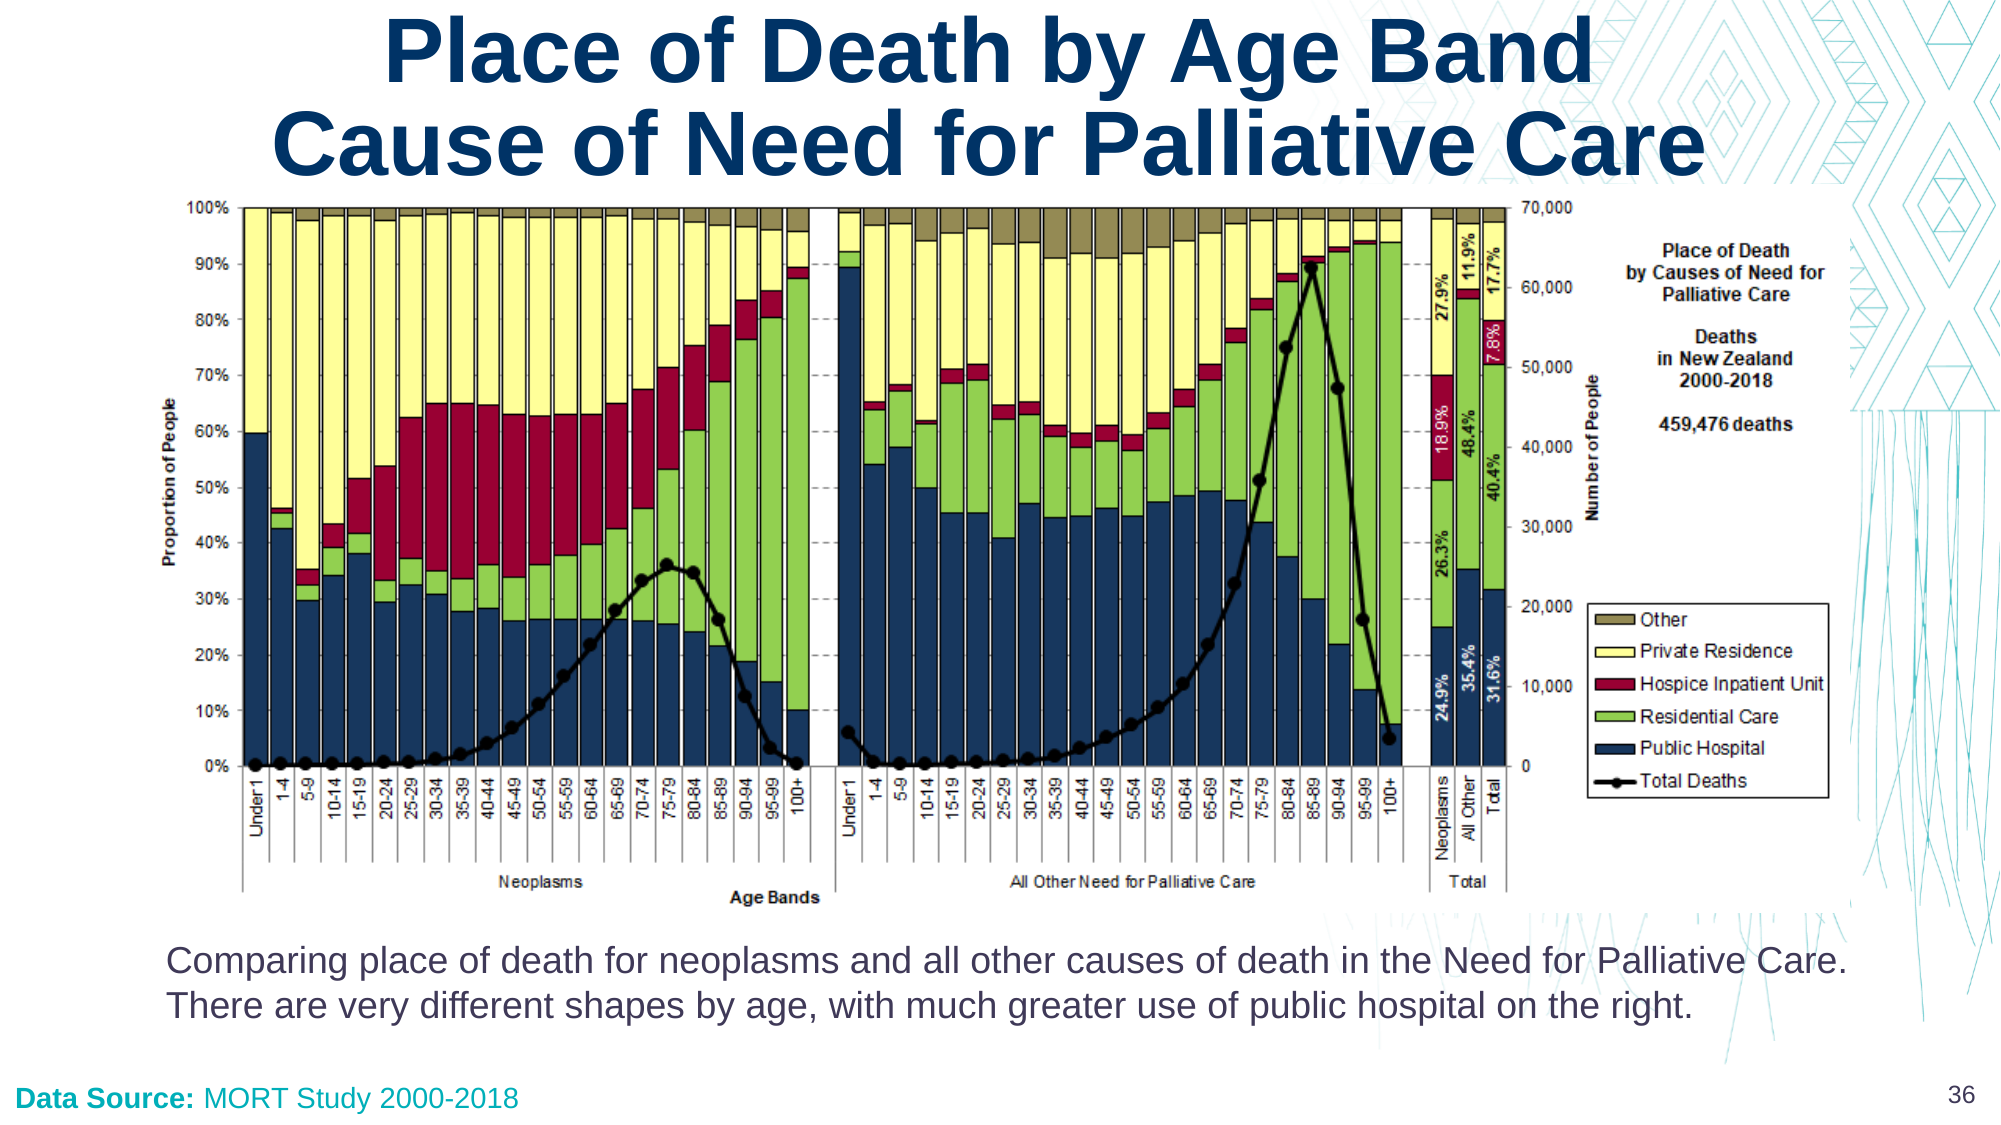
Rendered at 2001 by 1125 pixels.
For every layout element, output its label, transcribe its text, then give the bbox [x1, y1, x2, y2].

list Comparing place of death for neoplasms and all other causes of death in the Need for Palliative Care. There are very different shapes by age, with much greater use of public hospital on the right. [150, 928, 1868, 980]
title Place of Death by Age Band Cause of Need for Palliative Care [66, 7, 1914, 195]
picture [150, 0, 2000, 1125]
list Data Source: MORT Study 2000-2018 [0, 1071, 1268, 1123]
